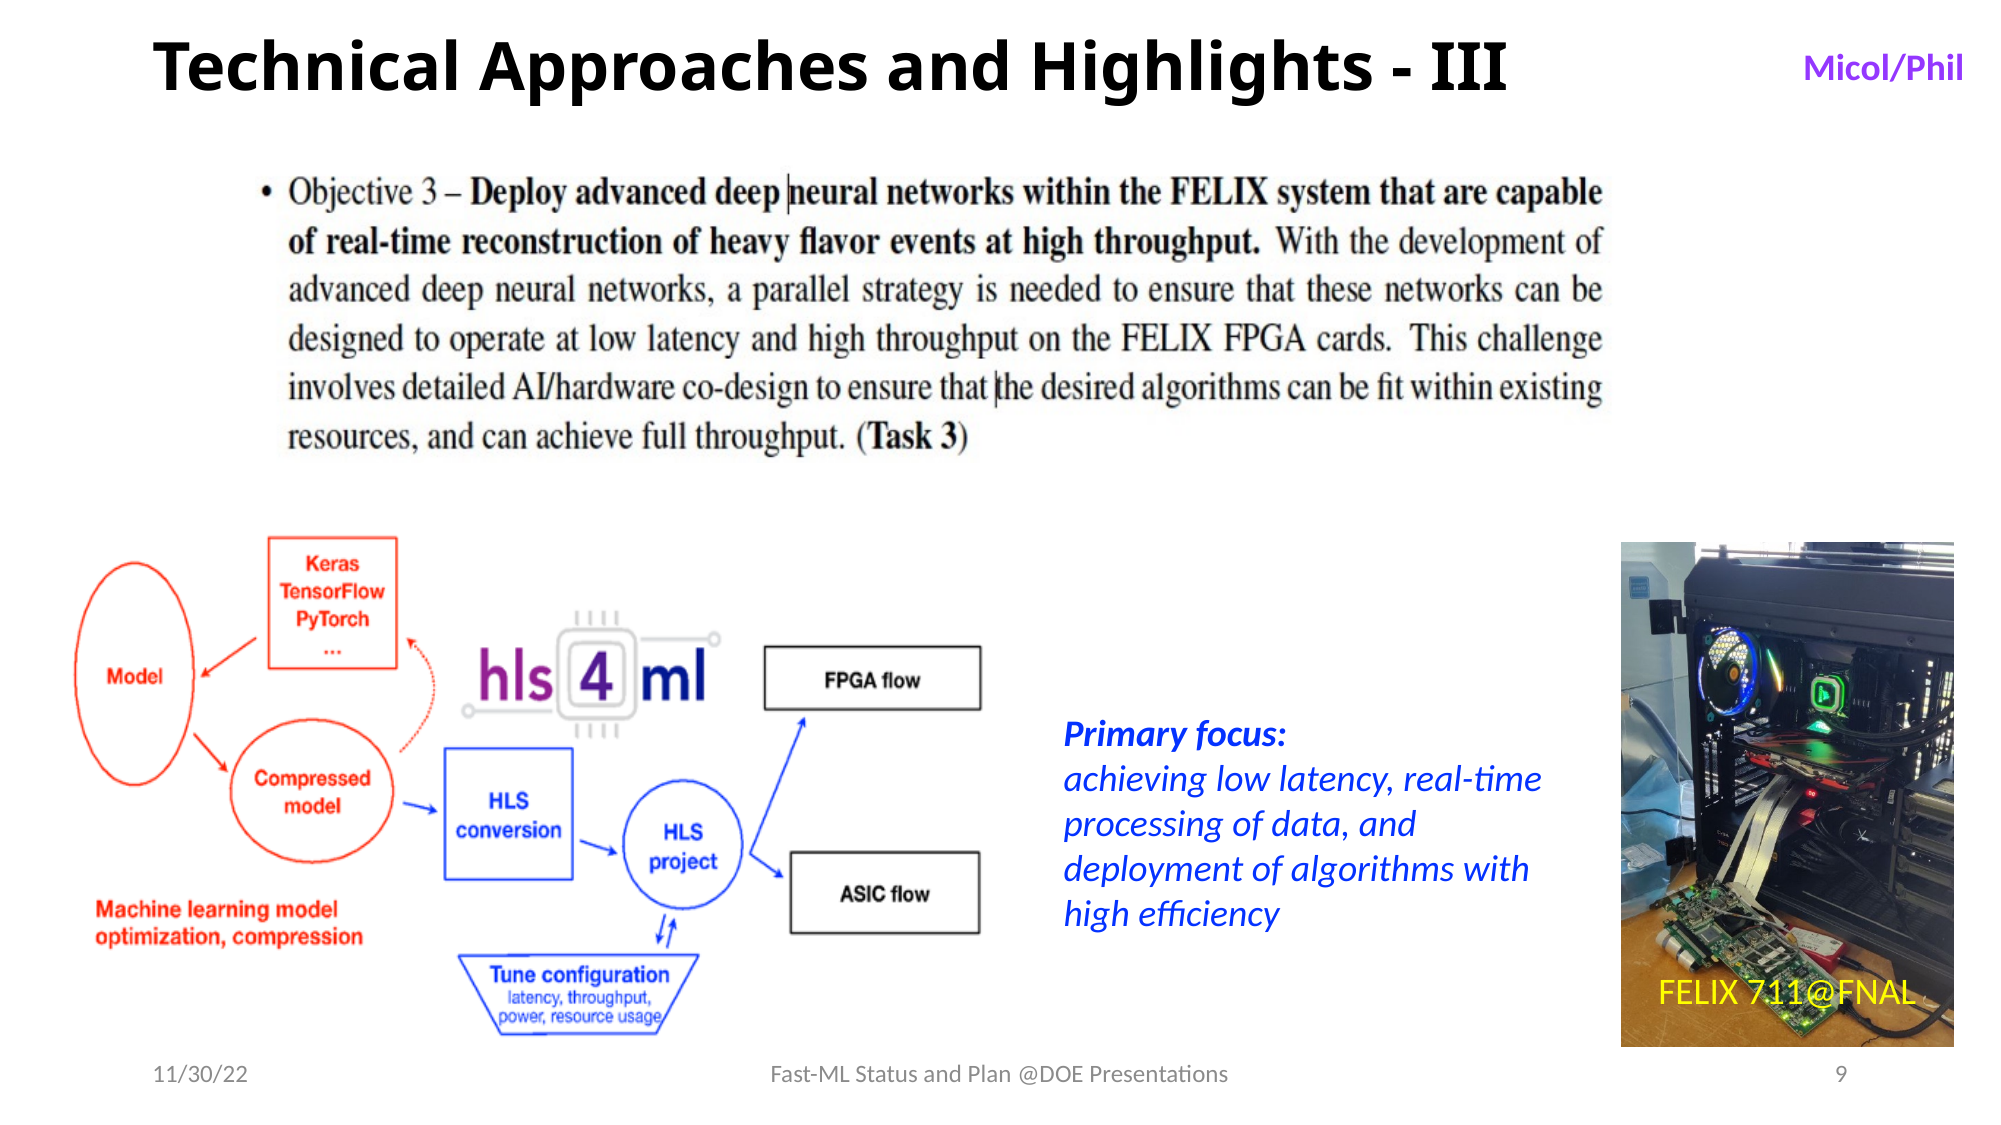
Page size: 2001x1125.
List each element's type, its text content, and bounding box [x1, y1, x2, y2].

picture [254, 155, 1622, 464]
footer Fast-ML Status and Plan @DOE Presentations [662, 1042, 1338, 1103]
slide_number 9 [1412, 1042, 1863, 1103]
text_box Micol/Phil [1788, 35, 1980, 95]
title Technical Approaches and Highlights - III [137, 2, 1863, 136]
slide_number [137, 1042, 588, 1103]
text_box Primary focus: achieving low latency, real-time processing of data, and deployment of algorithms with high efficiency [1048, 702, 1584, 987]
picture [1621, 542, 1954, 1047]
picture [66, 533, 984, 1039]
